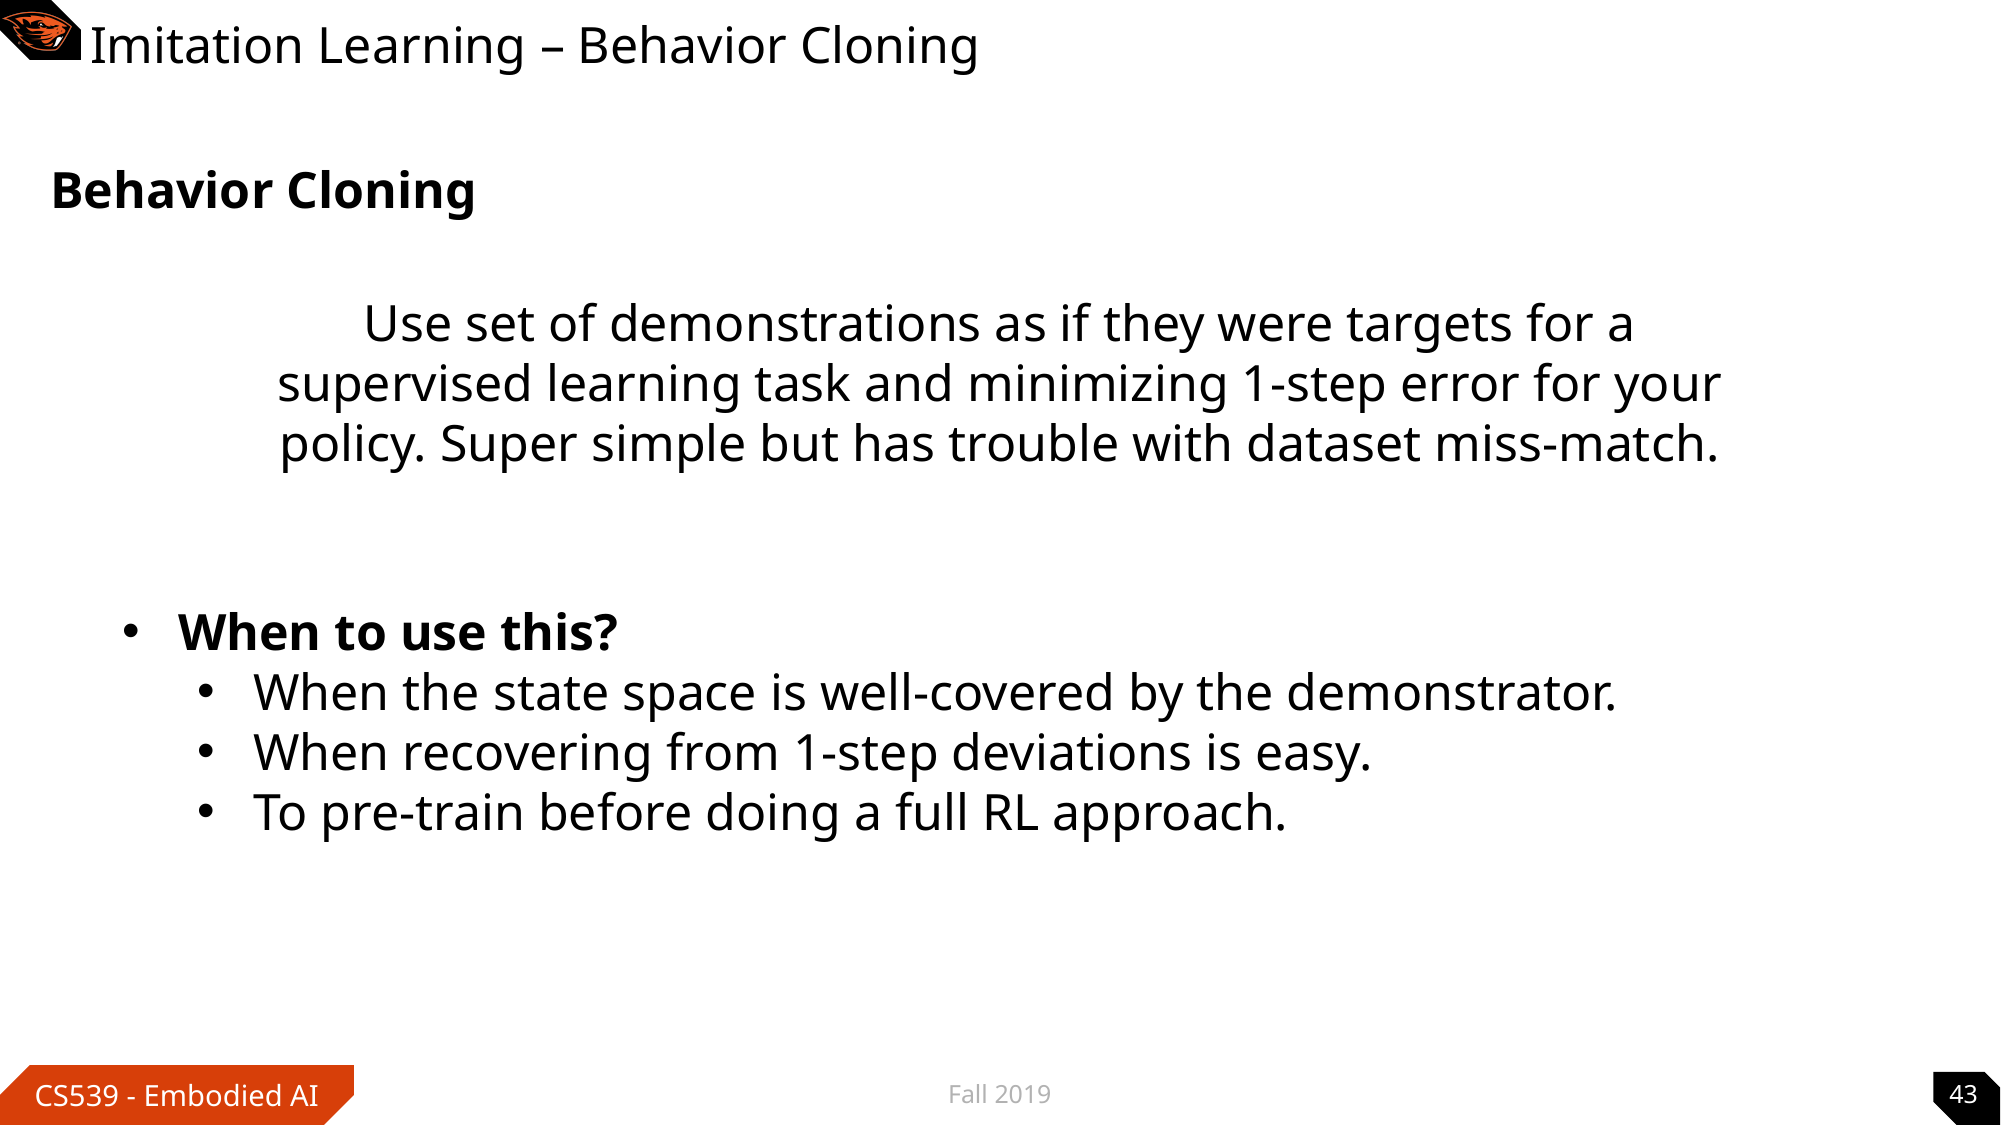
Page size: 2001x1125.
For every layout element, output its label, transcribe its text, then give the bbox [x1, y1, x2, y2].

text_box Use set of demonstrations as if they were targets for a supervised learning task and minimizing 1-step error for your policy. Super simple but has trouble with dataset miss-match. [224, 283, 1776, 479]
slide_number 43 [1933, 1071, 1994, 1119]
footer Fall 2019 [662, 1065, 1338, 1125]
title Imitation Learning – Behavior Cloning [0, 17, 1699, 77]
text_box Behavior Cloning [35, 151, 493, 226]
text_box When to use this? When the state space is well-covered by the demonstrator. When recovering from 1-step deviations is easy. To pre-train before doing a full RL approach. [107, 592, 1868, 848]
picture [2, 9, 74, 17]
